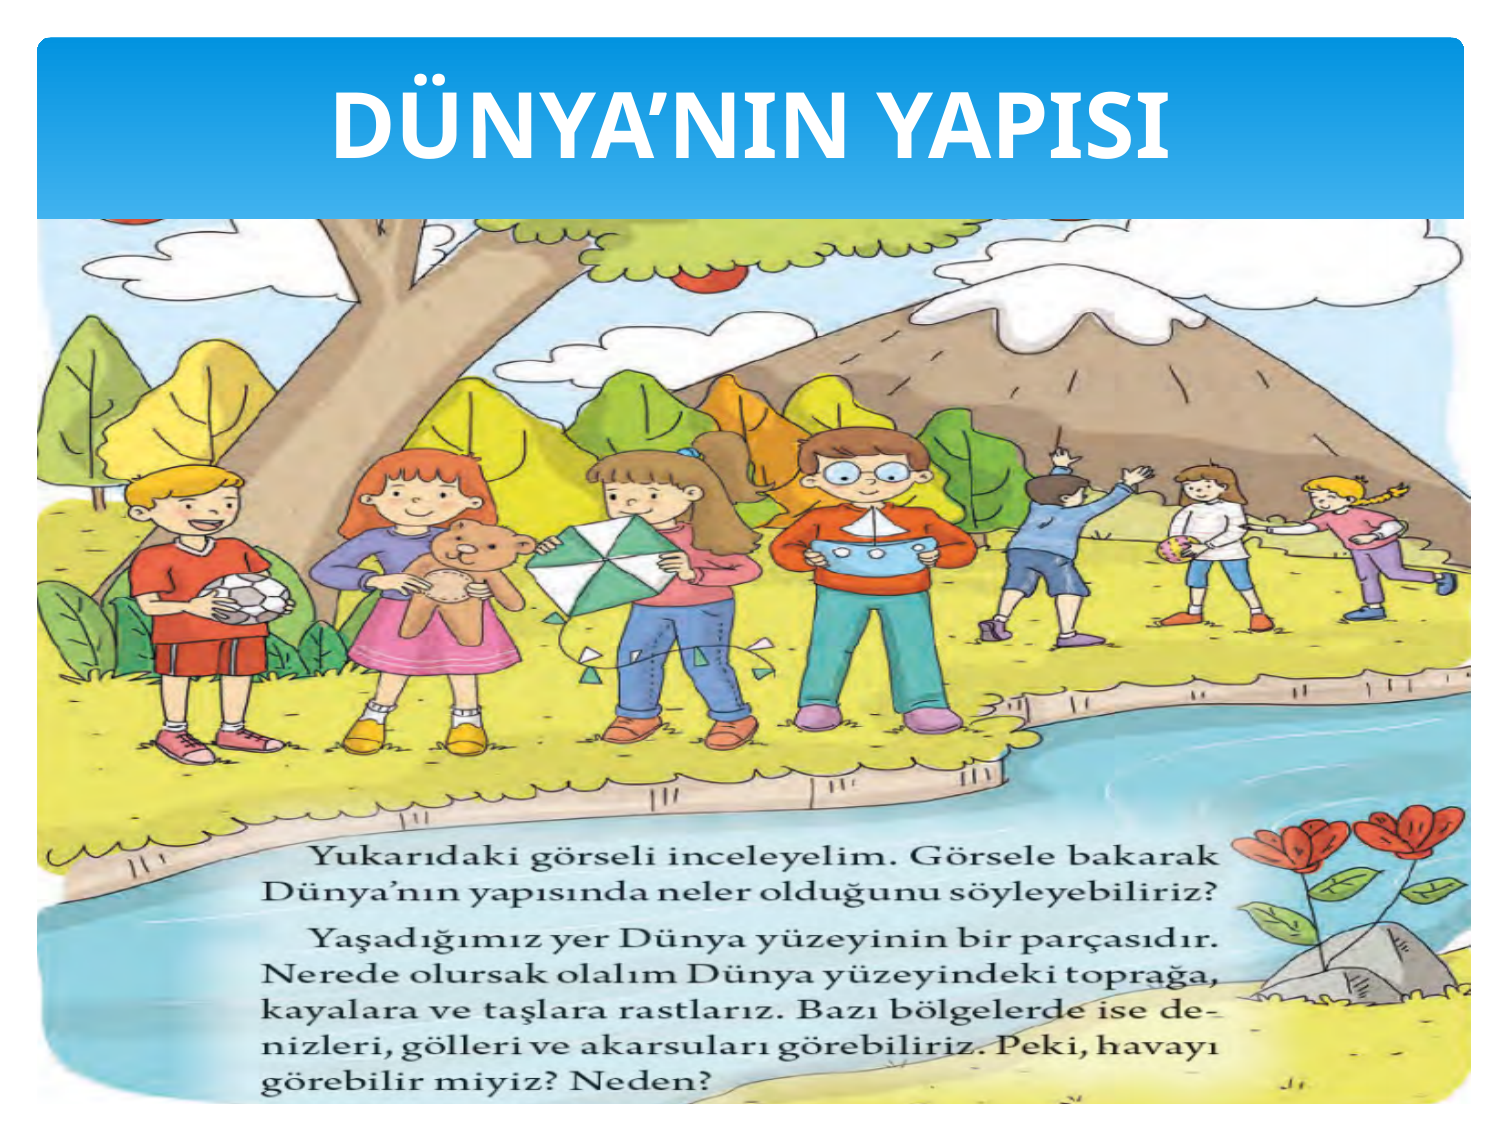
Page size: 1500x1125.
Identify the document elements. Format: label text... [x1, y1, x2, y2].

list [37, 219, 1471, 1105]
title DÜNYA’NIN YAPISI [75, 19, 1425, 216]
